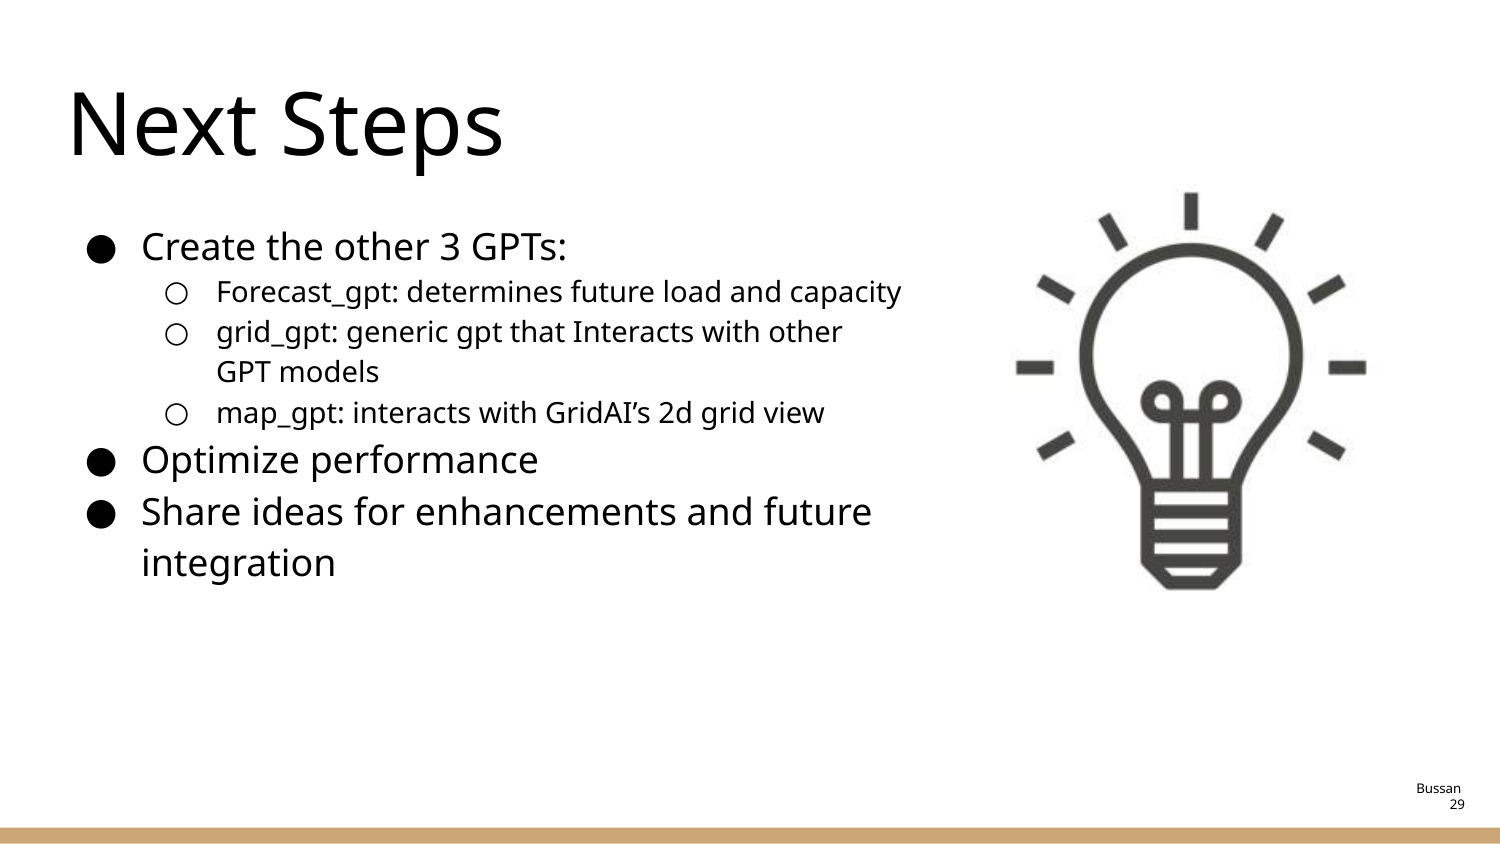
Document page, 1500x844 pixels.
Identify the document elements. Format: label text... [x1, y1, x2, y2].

title Next Steps [51, 51, 1449, 189]
list Create the other 3 GPTs: Forecast_gpt: determines future load and capacity grid_gpt: generic gpt that Interacts with other GPT models map_gpt: interacts with GridAI’s 2d grid view Optimize performance Share ideas for enhancements and future integration [51, 200, 919, 752]
slide_number Bussan 29 [1389, 764, 1480, 830]
picture [918, 102, 1432, 680]
